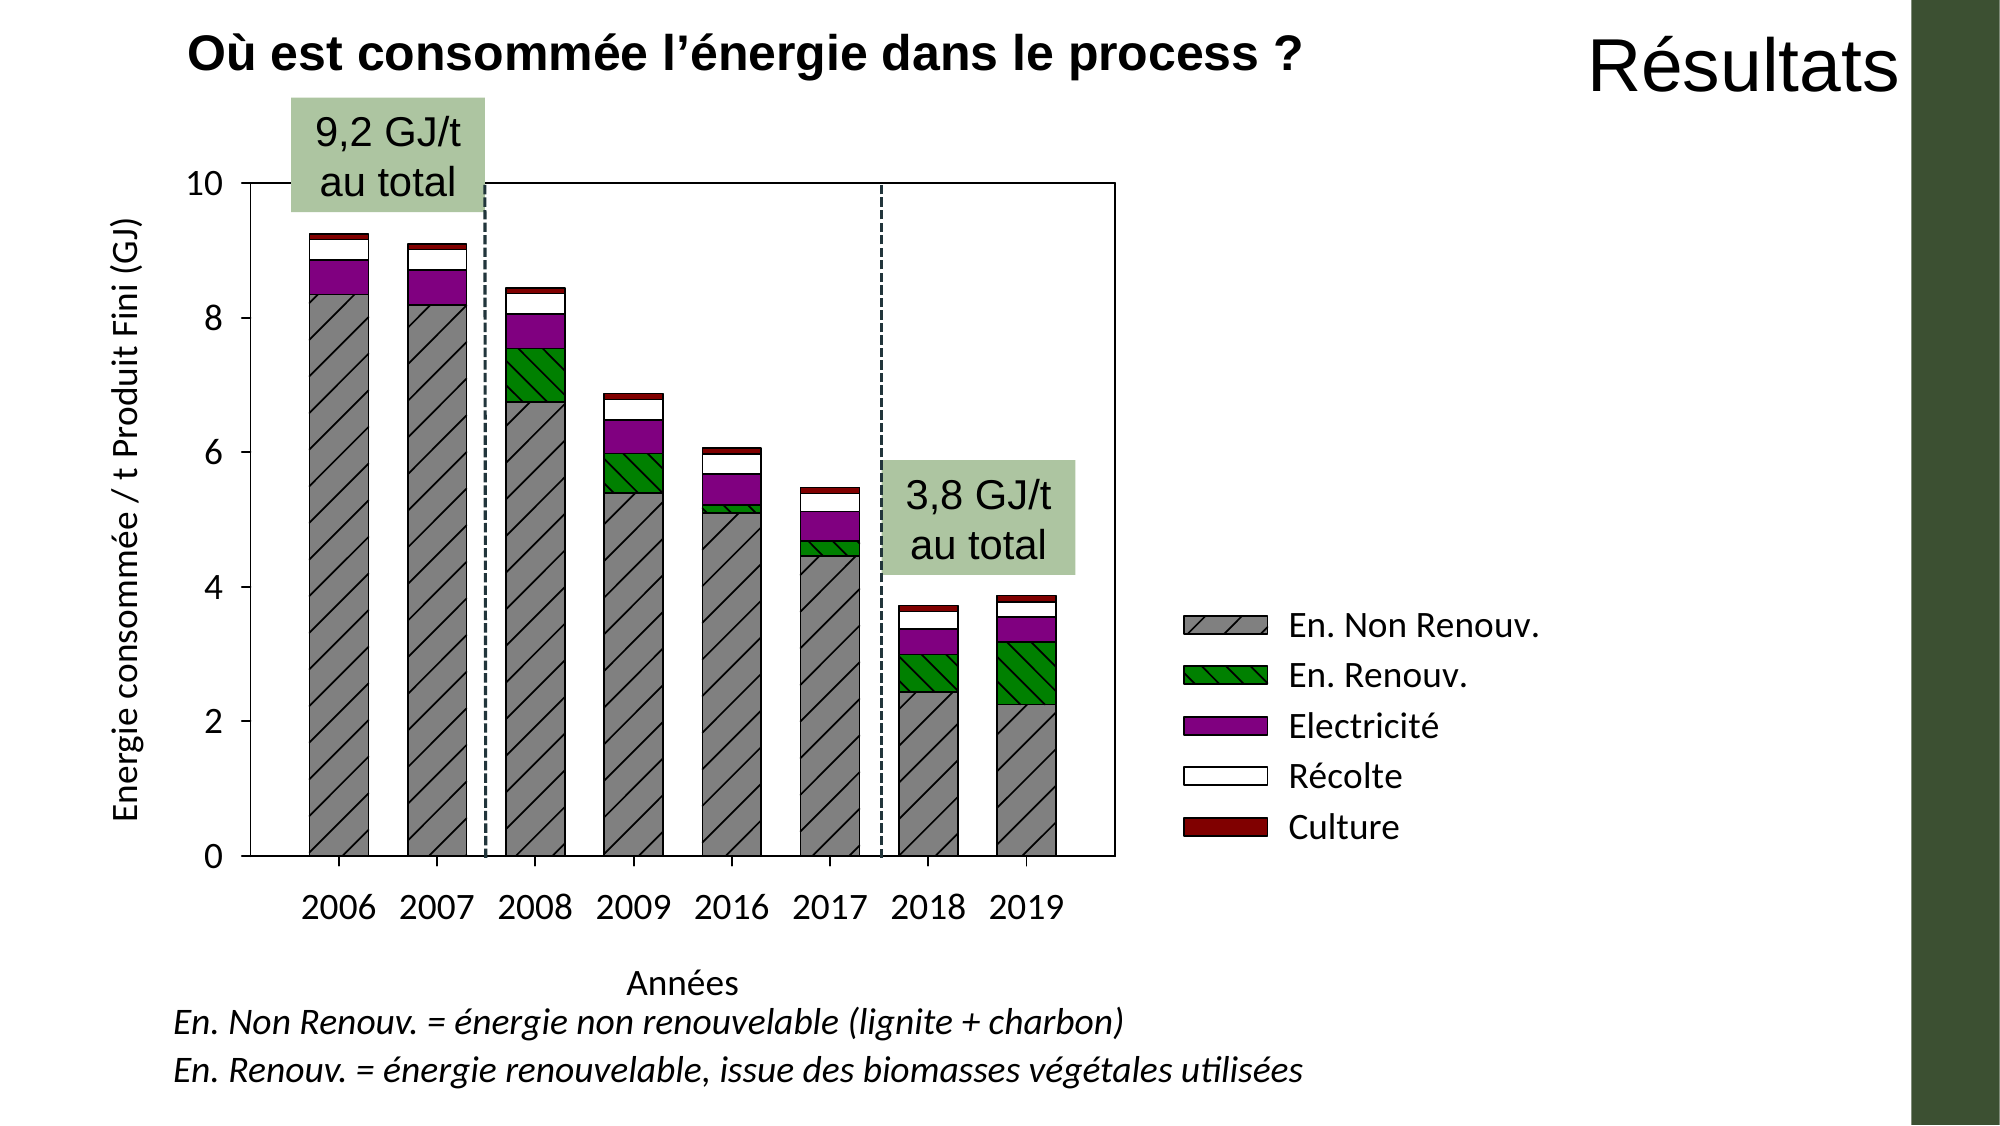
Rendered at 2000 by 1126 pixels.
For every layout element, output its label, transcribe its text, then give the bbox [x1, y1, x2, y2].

text_box [1588, 248, 2000, 324]
text_box Où est consommée l’énergie dans le process ? [173, 13, 1683, 89]
text_box Résultats [85, 8, 1915, 114]
text_box En. Non Renouv. = énergie non renouvelable (lignite + charbon) En. Renouv. = énergie renouvelable, issue des biomasses végétales utilisées [158, 1025, 1569, 1098]
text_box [99, 50, 1584, 1017]
